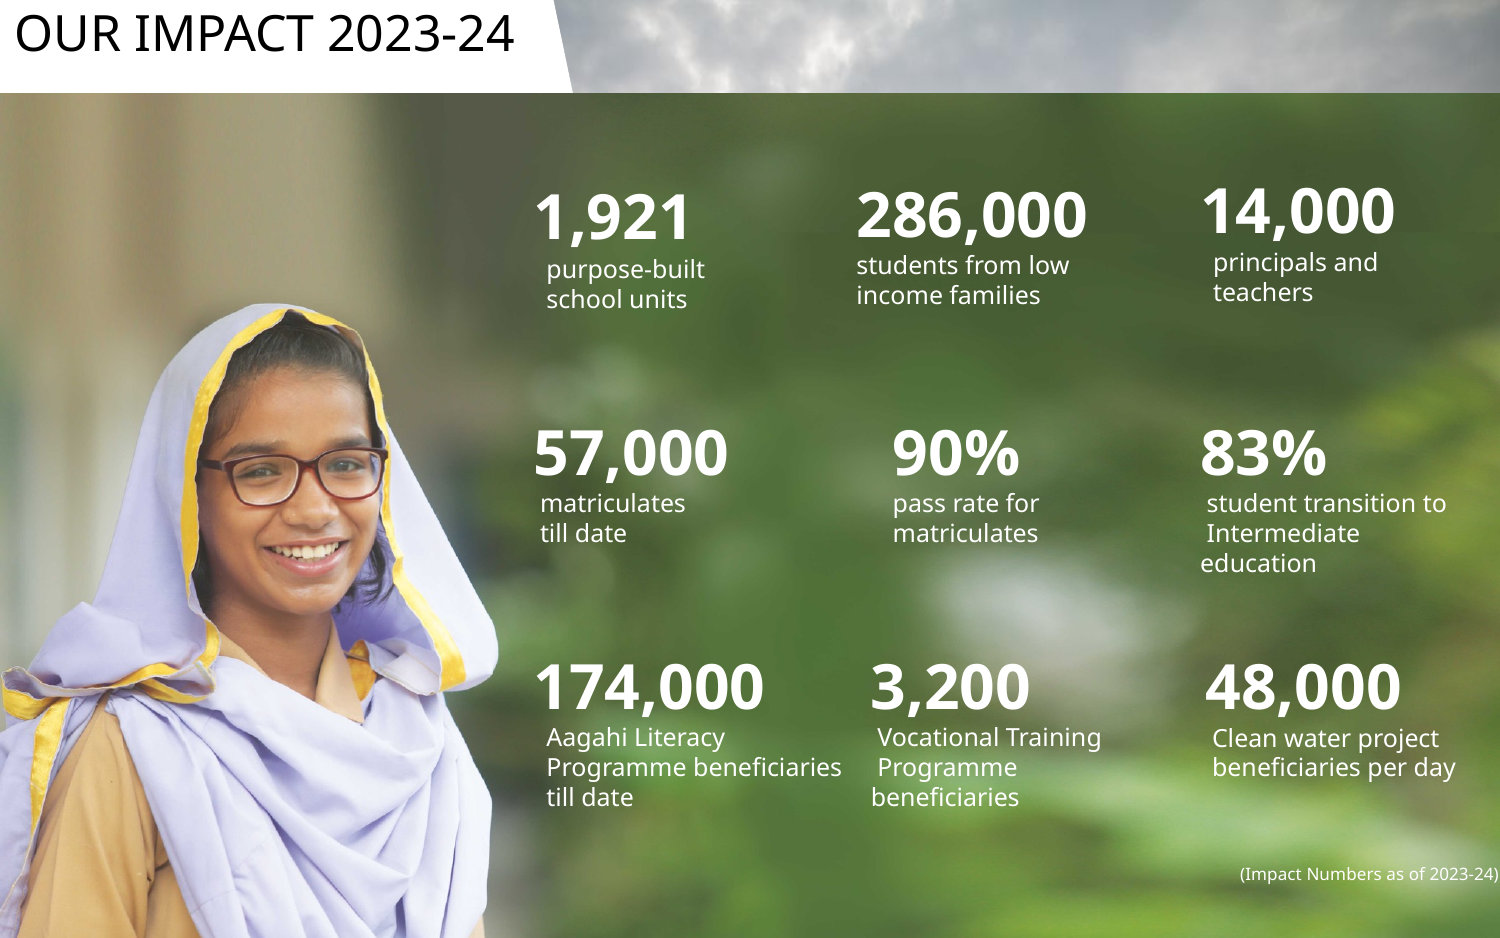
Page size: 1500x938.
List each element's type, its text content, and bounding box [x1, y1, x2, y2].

picture [0, 0, 1500, 938]
text_box OUR IMPACT 2023-24 [0, 0, 750, 69]
